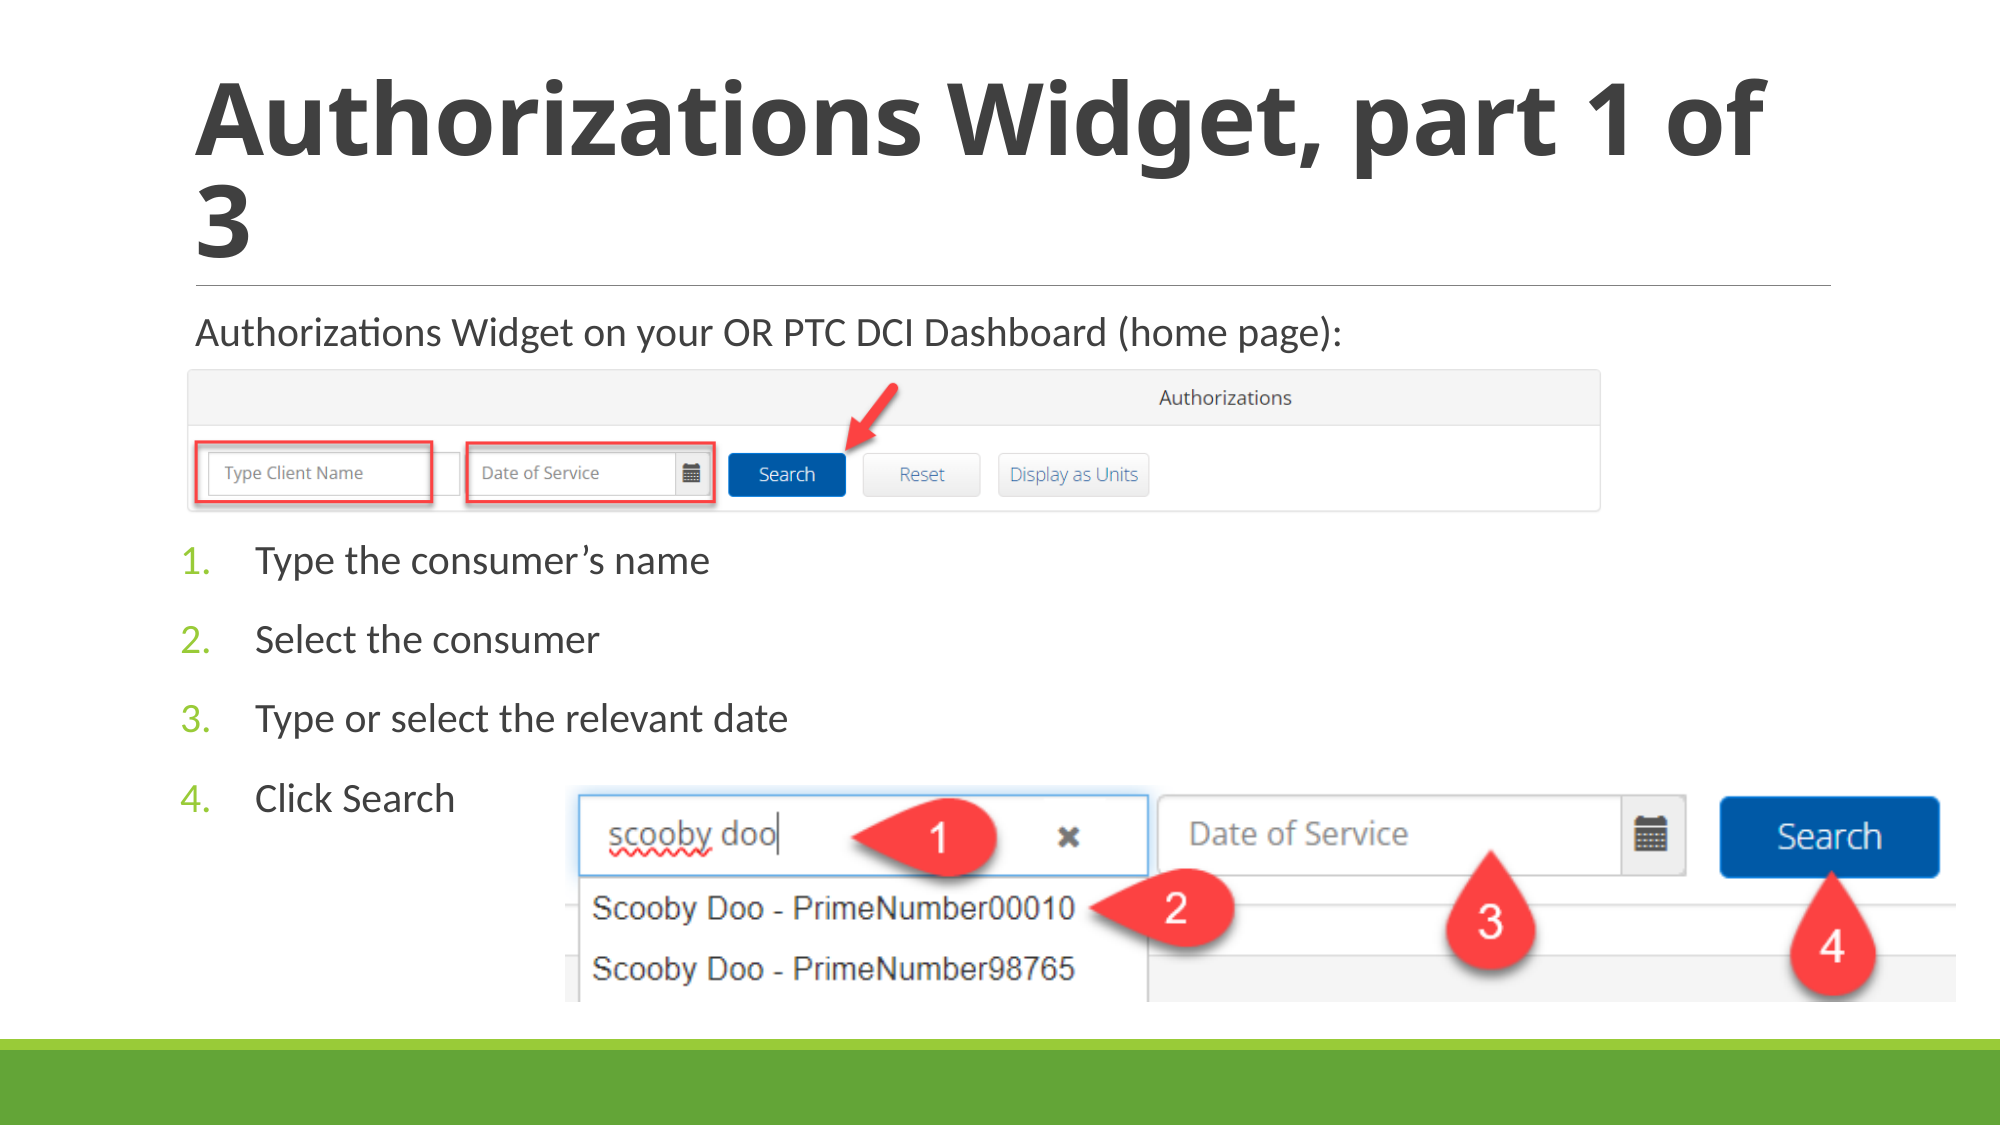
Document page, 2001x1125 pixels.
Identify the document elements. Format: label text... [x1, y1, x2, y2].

list Authorizations Widget on your OR PTC DCI Dashboard (home page): Type the consumer’s name Select the consumer Type or select the relevant date Click Search [180, 302, 1830, 963]
picture [565, 784, 1956, 1002]
picture [179, 363, 1606, 521]
title Authorizations Widget, part 1 of 3 [180, 47, 1830, 285]
